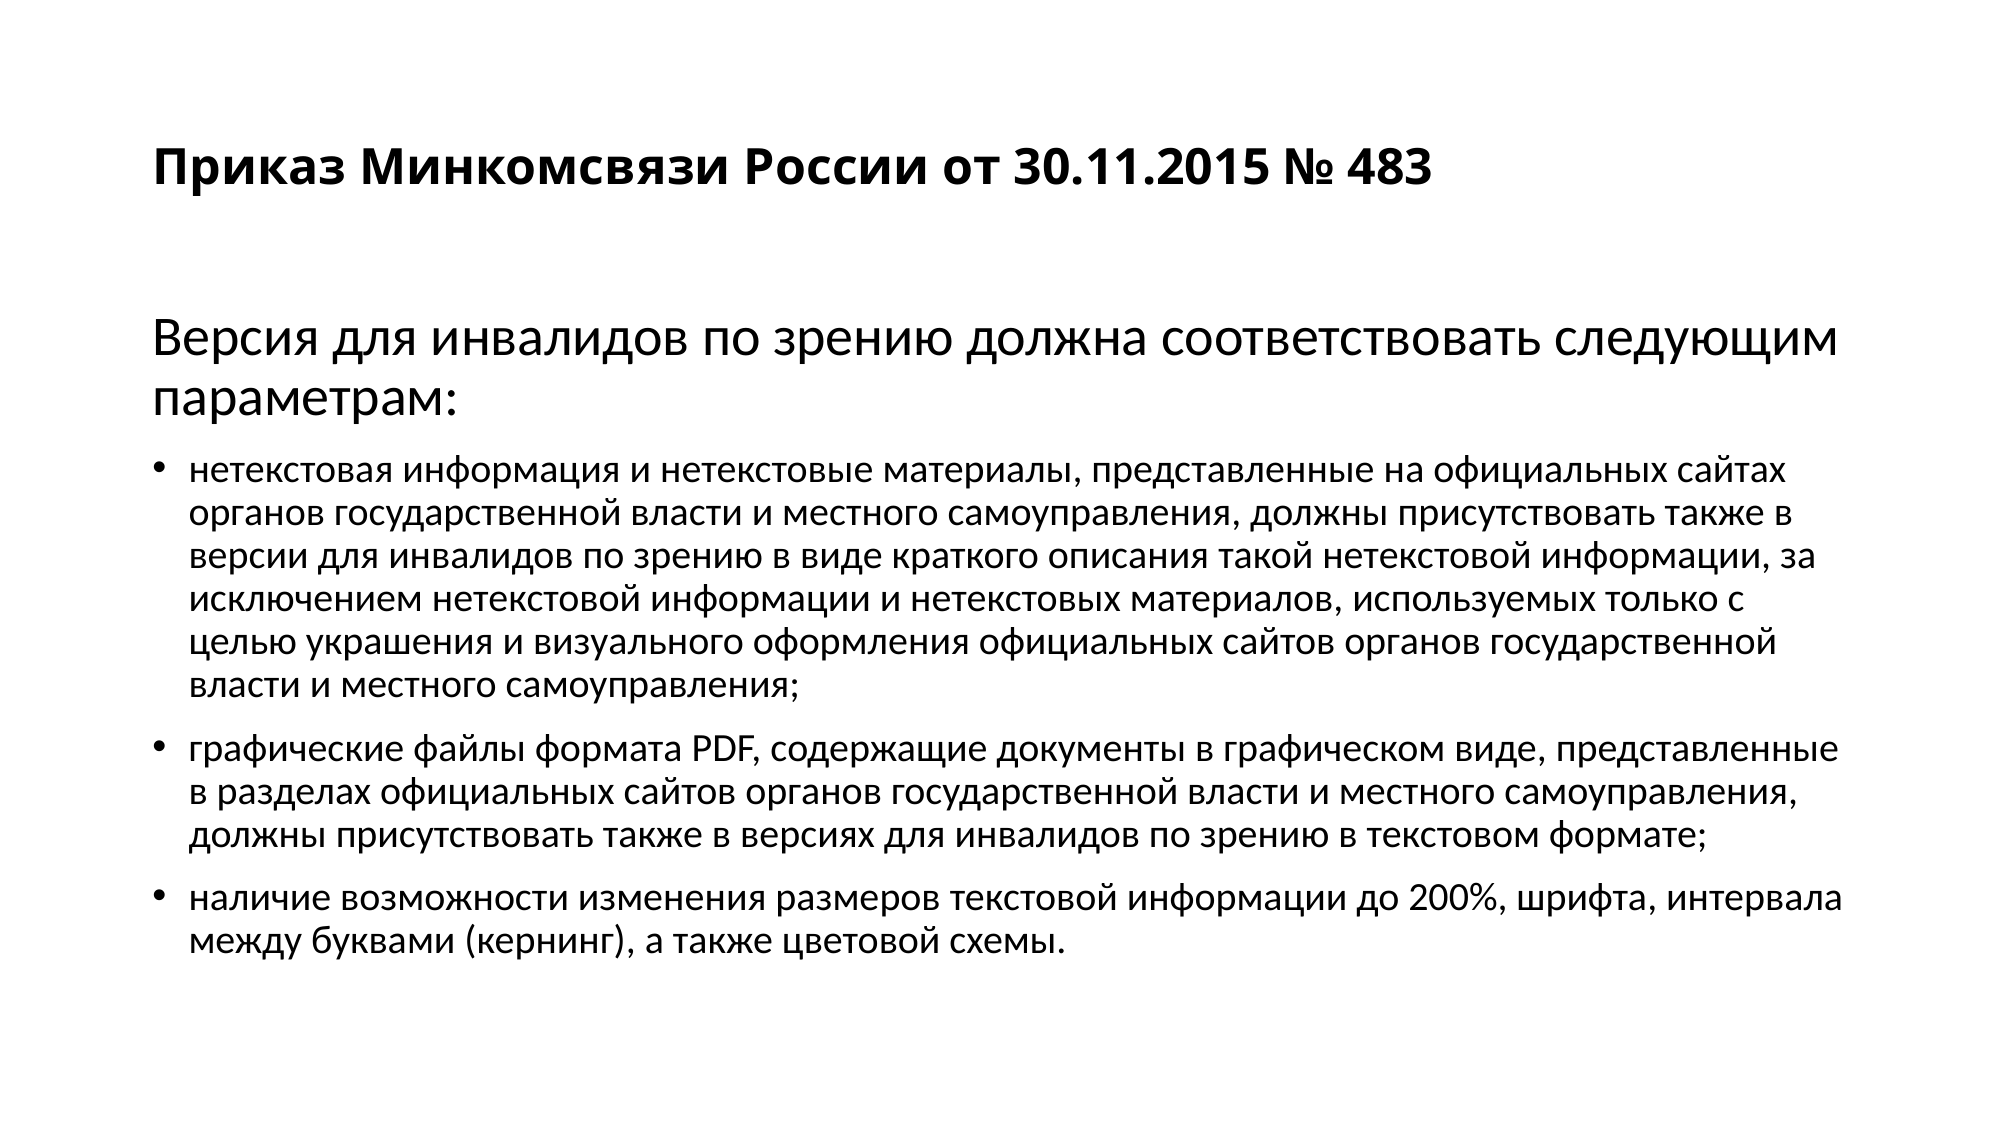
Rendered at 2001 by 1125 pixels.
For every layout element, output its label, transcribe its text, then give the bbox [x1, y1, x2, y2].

list Версия для инвалидов по зрению должна соответствовать следующим параметрам: нетекстовая информация и нетекстовые материалы, представленные на официальных сайтах органов государственной власти и местного самоуправления, должны присутствовать также в версии для инвалидов по зрению в виде краткого описания такой нетекстовой информации, за исключением нетекстовой информации и нетекстовых материалов, используемых только с целью украшения и визуального оформления официальных сайтов органов государственной власти и местного самоуправления; графические файлы формата PDF, содержащие документы в графическом виде, представленные в разделах официальных сайтов органов государственной власти и местного самоуправления, должны присутствовать также в версиях для инвалидов по зрению в текстовом формате; наличие возможности изменения размеров текстовой информации до 200%, шрифта, интервала между буквами (кернинг), а также цветовой схемы. [137, 299, 1863, 1014]
title Приказ Минкомсвязи России от 30.11.2015 № 483 [137, 59, 1863, 278]
